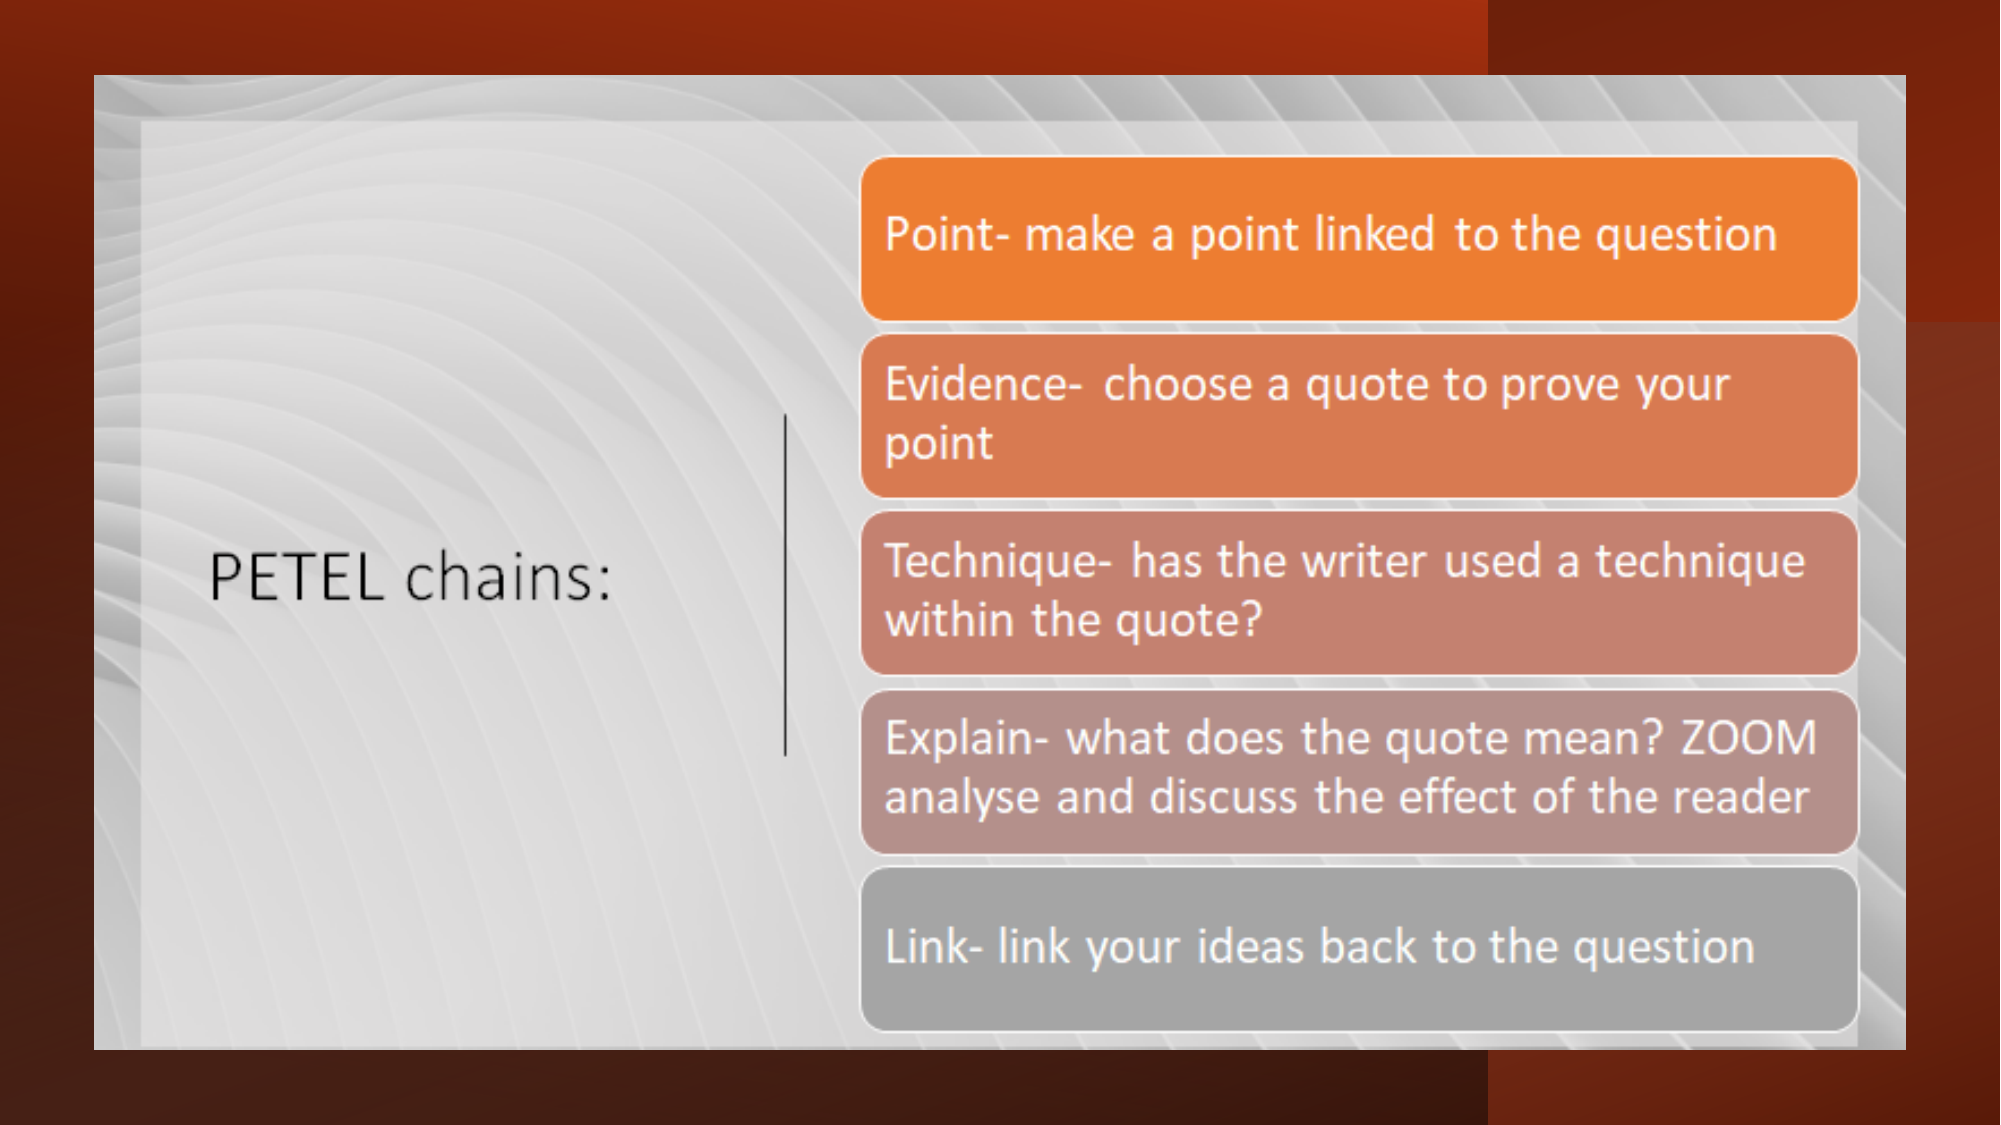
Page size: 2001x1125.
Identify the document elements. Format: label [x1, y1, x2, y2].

text_box [0, 321, 2000, 1125]
text_box [1489, 0, 2000, 321]
picture [94, 74, 1906, 1050]
text_box [0, 0, 1489, 321]
